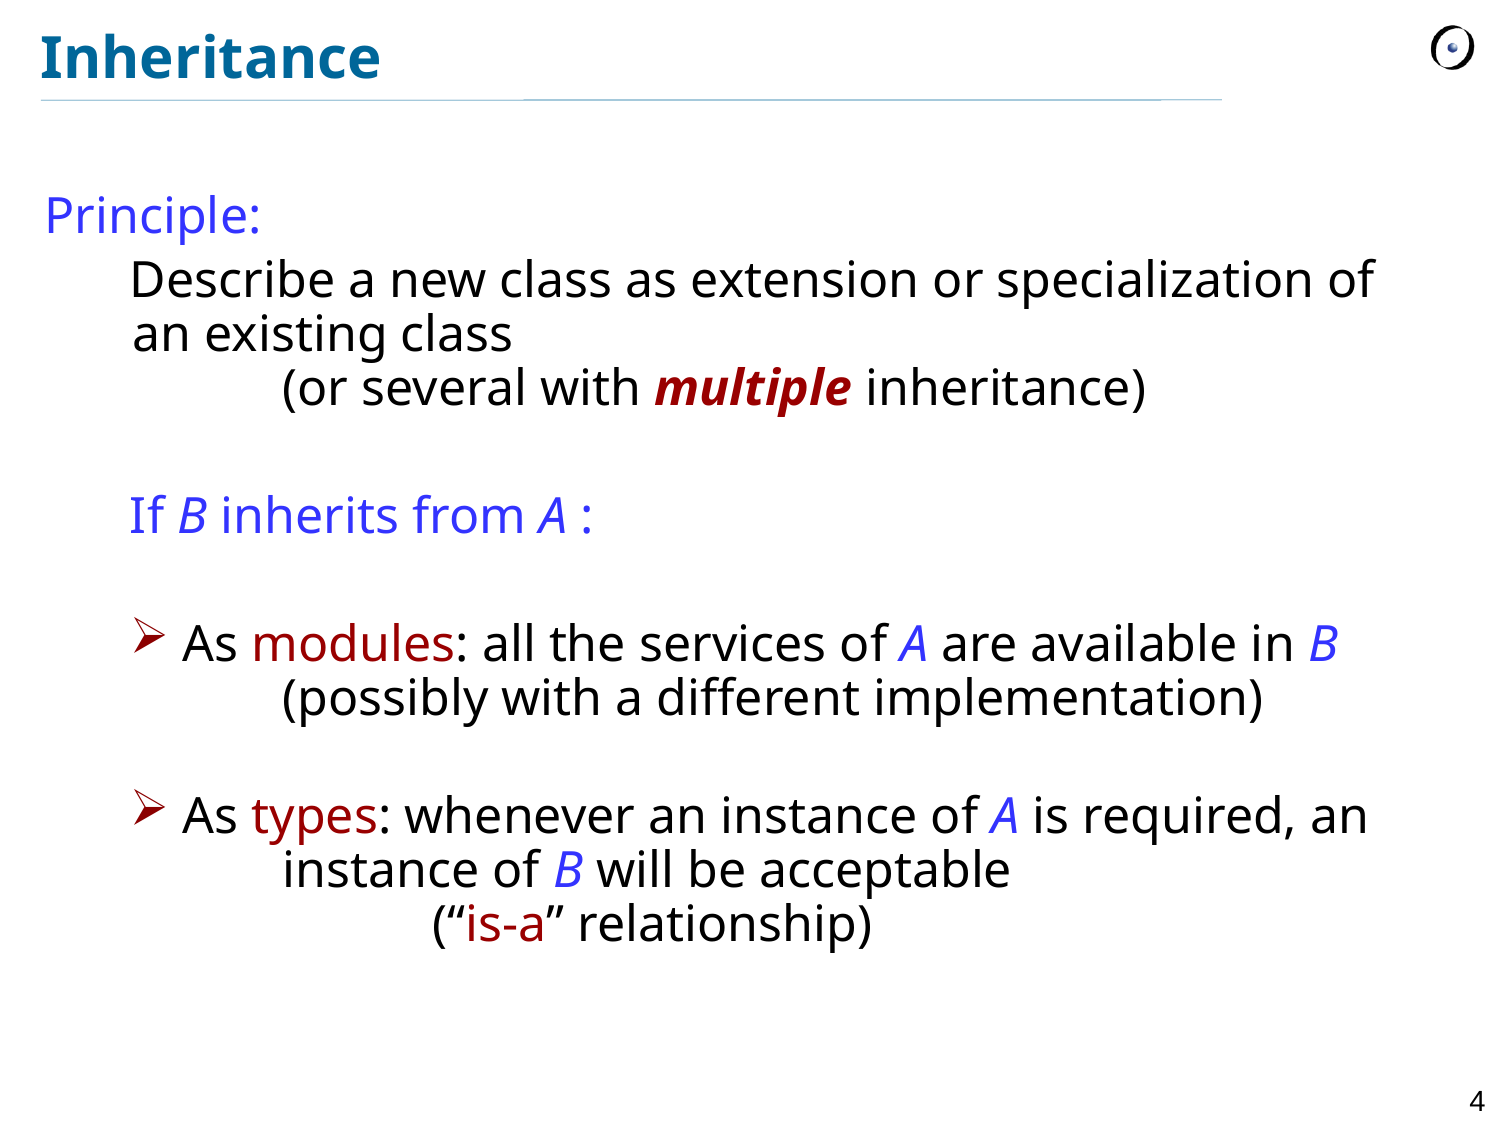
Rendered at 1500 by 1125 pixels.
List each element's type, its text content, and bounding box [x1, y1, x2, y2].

list Principle: Describe a new class as extension or specialization of an existing class (or several with multiple inheritance) If B inherits from A : As modules: all the services of A are available in B (possibly with a different implementation) As types: whenever an instance of A is required, an instance of B will be acceptable (“is-a” relationship) [29, 182, 1459, 1083]
title Inheritance [40, 18, 1373, 92]
picture [1429, 20, 1476, 72]
